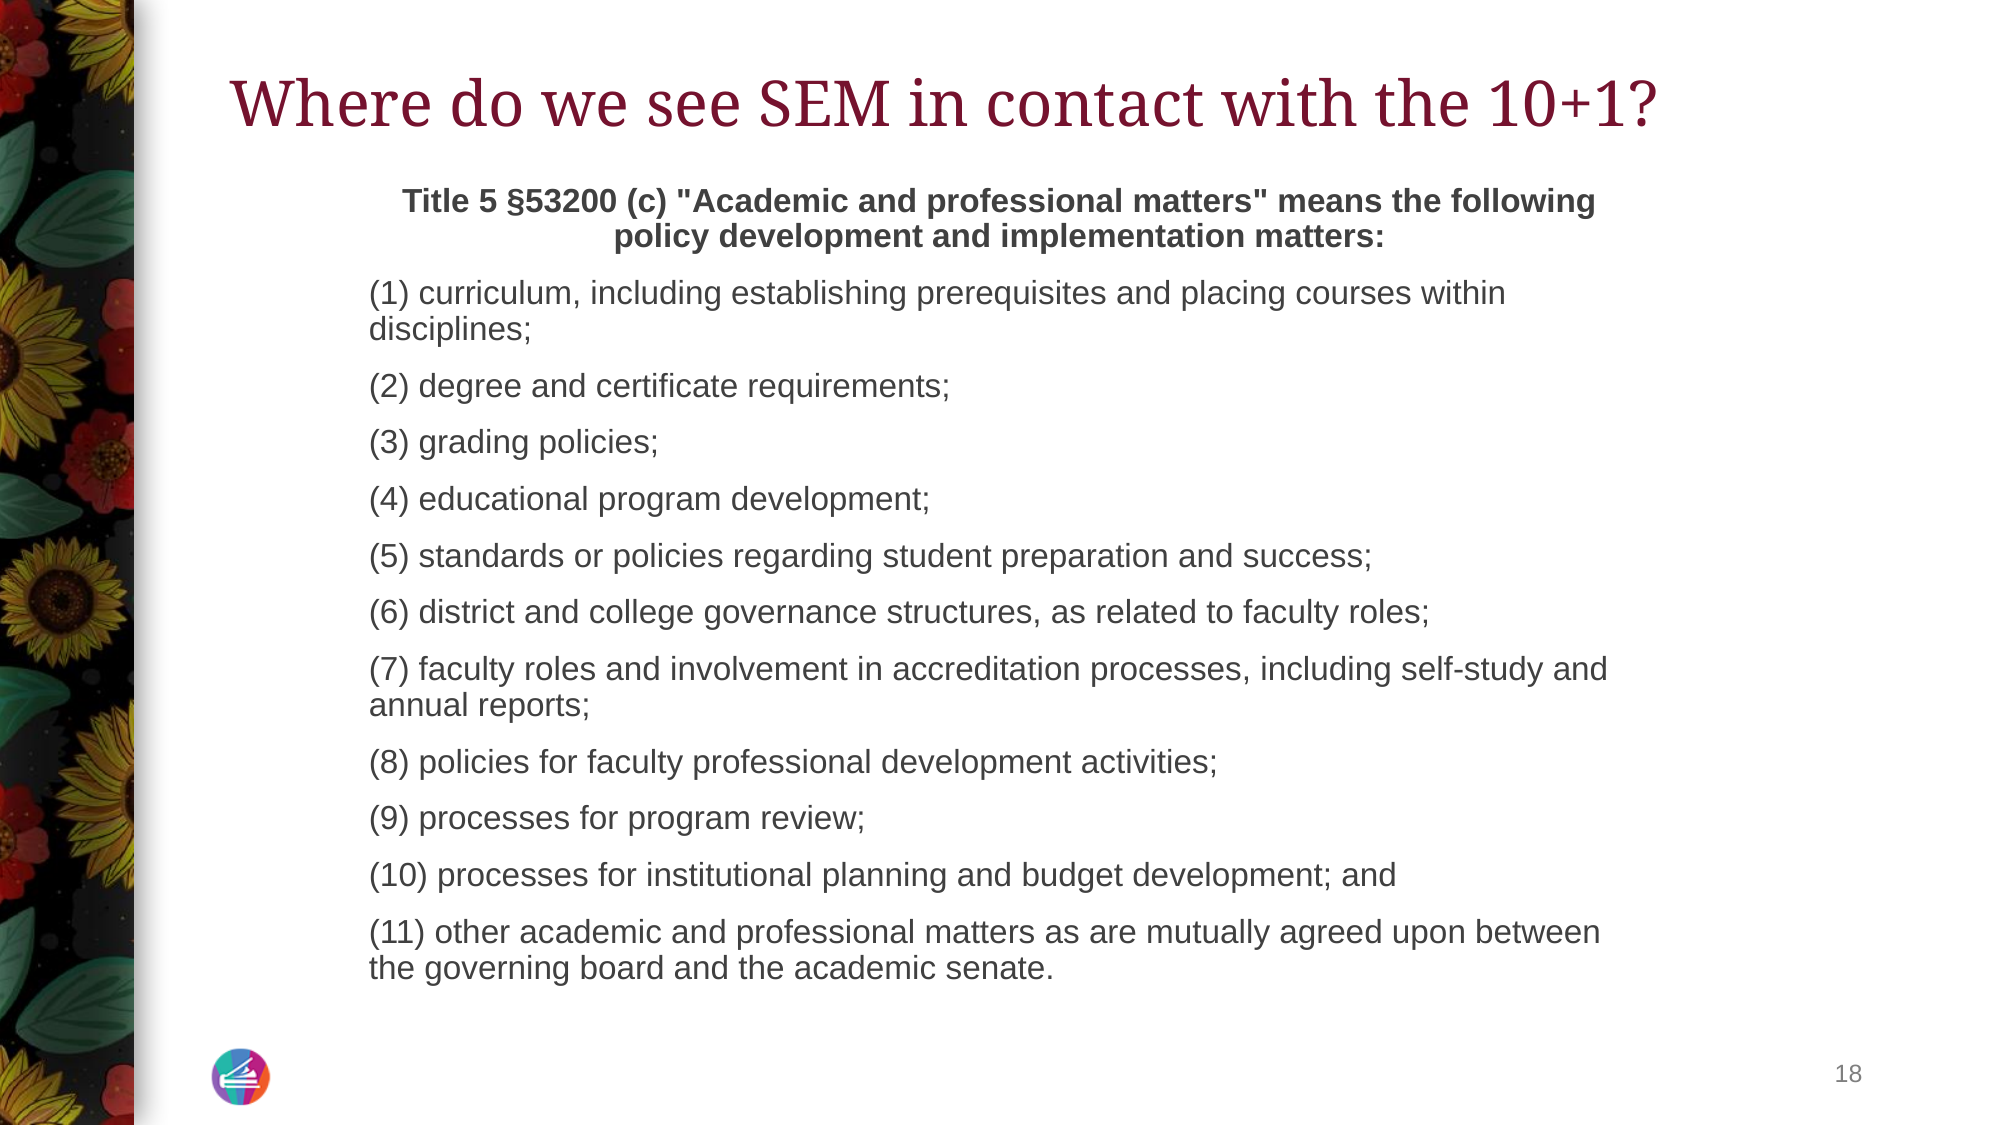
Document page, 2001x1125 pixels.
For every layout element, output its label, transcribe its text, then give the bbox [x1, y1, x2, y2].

picture [209, 1046, 272, 1108]
slide_number 18 [1712, 1042, 1863, 1103]
picture [0, 0, 134, 1125]
text_box Title 5 §53200 (c) "Academic and professional matters" means the following policy development and implementation matters: (1) curriculum, including establishing prerequisites and placing courses within disciplines; (2) degree and certificate requirements; (3) grading policies; (4) educational program development; (5) standards or policies regarding student preparation and success; (6) district and college governance structures, as related to faculty roles; (7) faculty roles and involvement in accreditation processes, including self-study and annual reports; (8) policies for faculty professional development activities; (9) processes for program review; (10) processes for institutional planning and budget development; and (11) other academic and professional matters as are mutually agreed upon between the governing board and the academic senate. [353, 97, 1647, 1073]
title Where do we see SEM in contact with the 10+1? [214, 22, 1902, 148]
